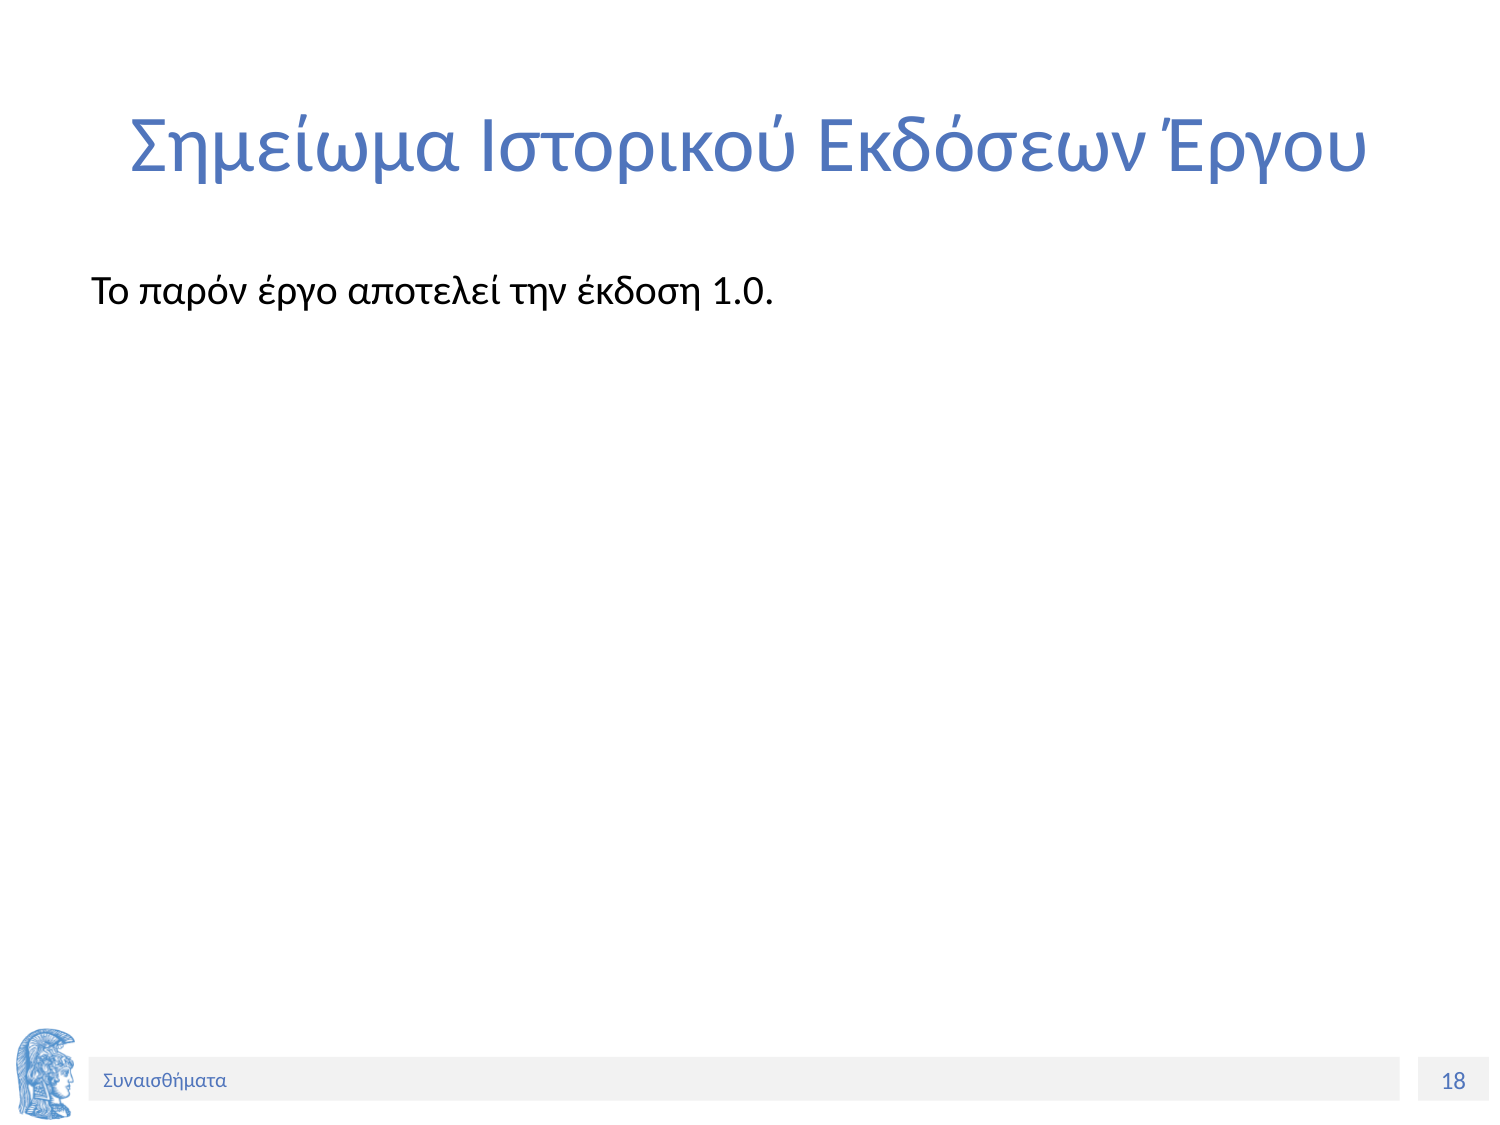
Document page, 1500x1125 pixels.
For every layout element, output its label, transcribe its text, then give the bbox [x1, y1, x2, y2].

list Το παρόν έργο αποτελεί την έκδοση 1.0. [76, 255, 1427, 998]
title Σημείωμα Ιστορικού Εκδόσεων Έργου [75, 45, 1425, 233]
picture [9, 1025, 81, 1120]
